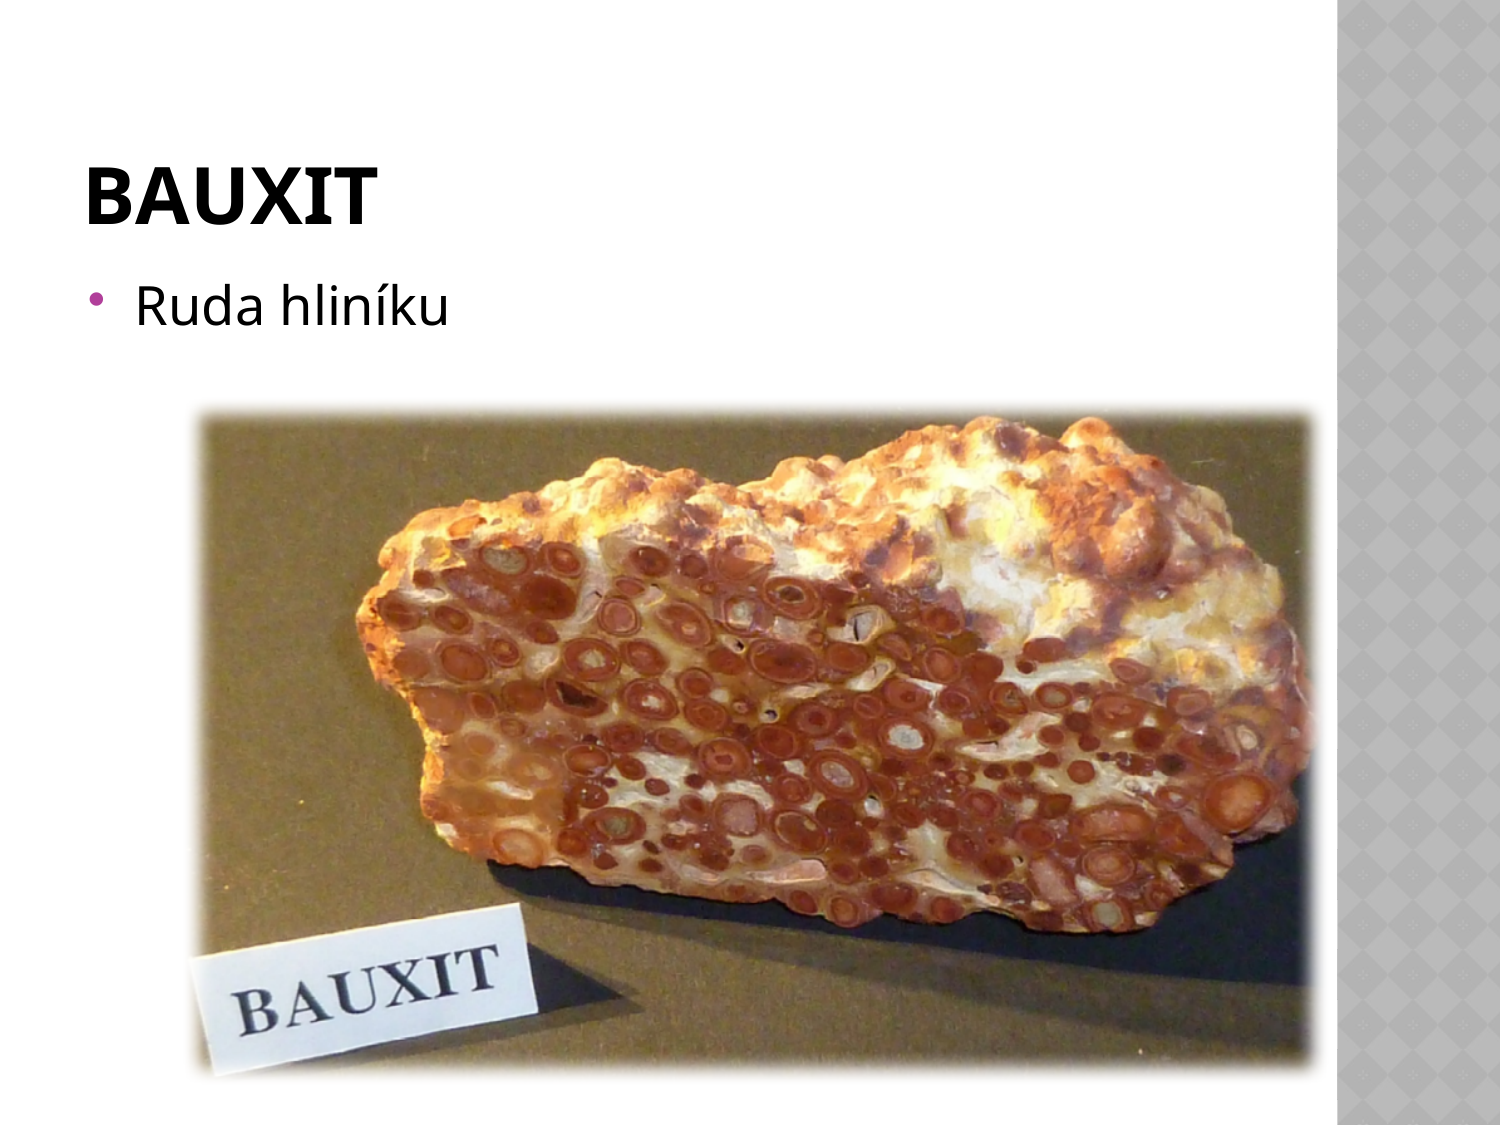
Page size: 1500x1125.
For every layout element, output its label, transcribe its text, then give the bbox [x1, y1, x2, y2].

list Ruda hliníku [75, 264, 1263, 1059]
picture [182, 396, 1330, 1085]
title Bauxit [75, 52, 1263, 240]
